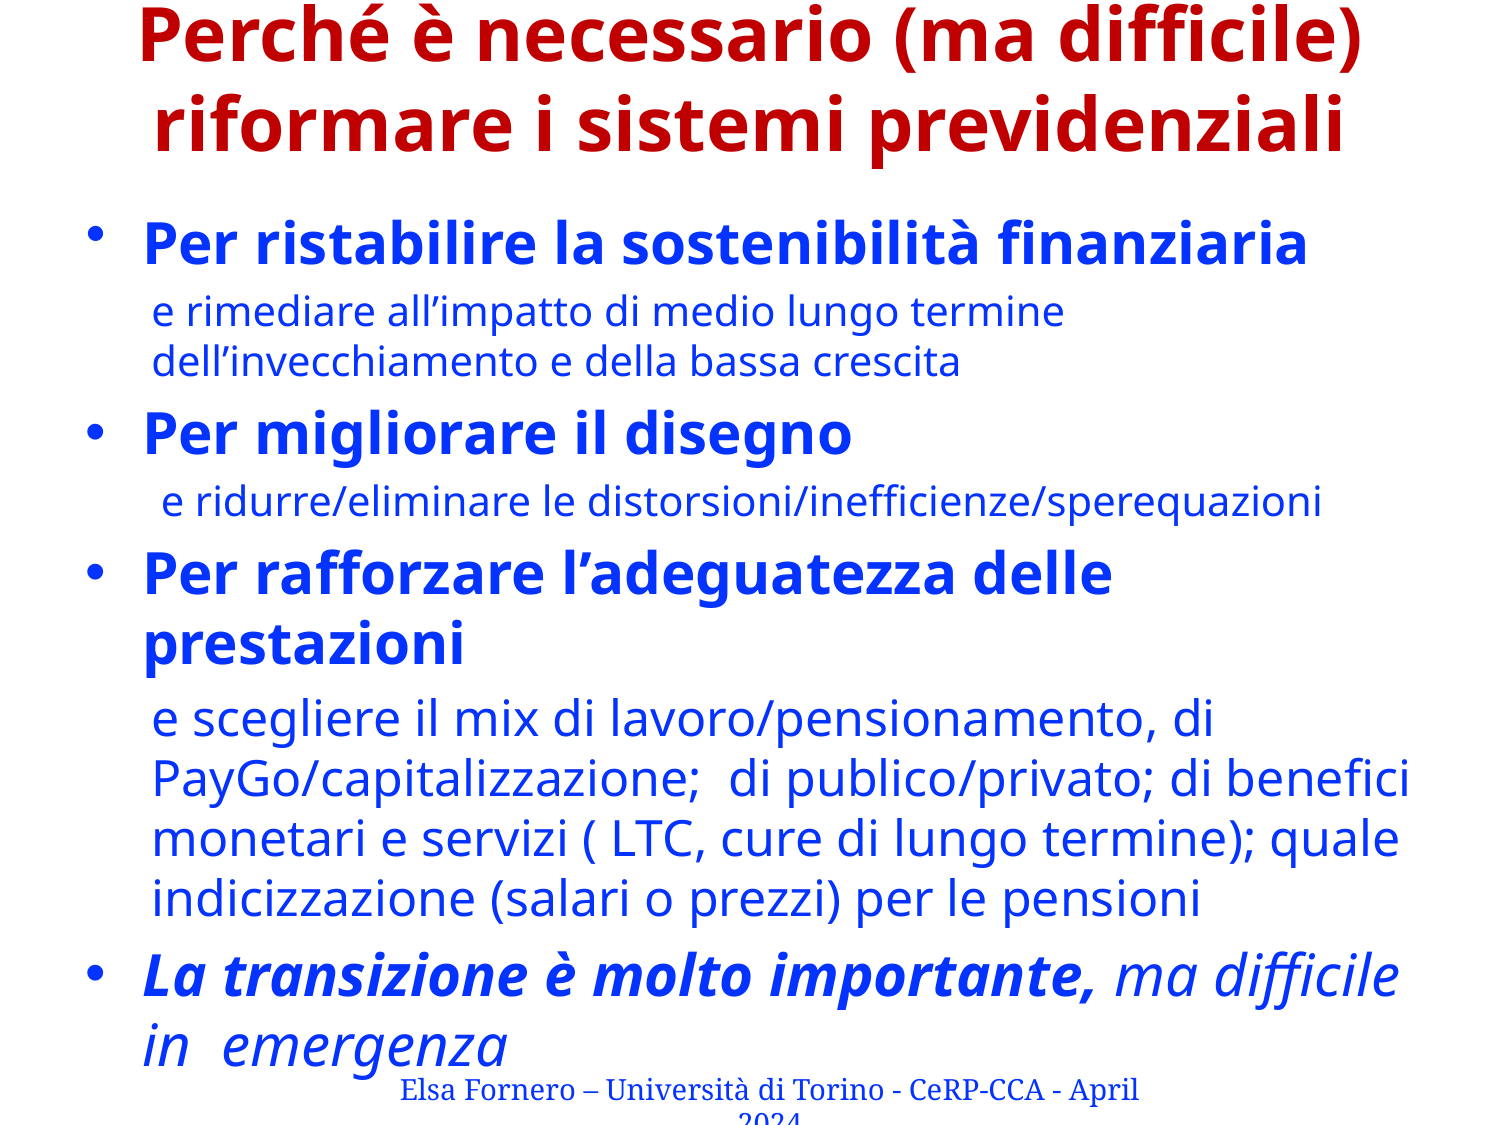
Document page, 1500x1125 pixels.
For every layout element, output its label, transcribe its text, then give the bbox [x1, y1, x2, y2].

title Perché è necessario (ma difficile) riformare i sistemi previdenziali [0, 0, 1500, 154]
list Per ristabilire la sostenibilità finanziaria e rimediare all’impatto di medio lungo termine dell’invecchiamento e della bassa crescita Per migliorare il disegno e ridurre/eliminare le distorsioni/inefficienze/sperequazioni Per rafforzare l’adeguatezza delle prestazioni e scegliere il mix di lavoro/pensionamento, di PayGo/capitalizzazione; di publico/privato; di benefici monetari e servizi ( LTC, cure di lungo termine); quale indicizzazione (salari o prezzi) per le pensioni La transizione è molto importante, ma difficile in emergenza [70, 198, 1430, 1036]
footer Elsa Fornero – Università di Torino - CeRP-CCA - April 2024 [383, 1063, 1157, 1125]
